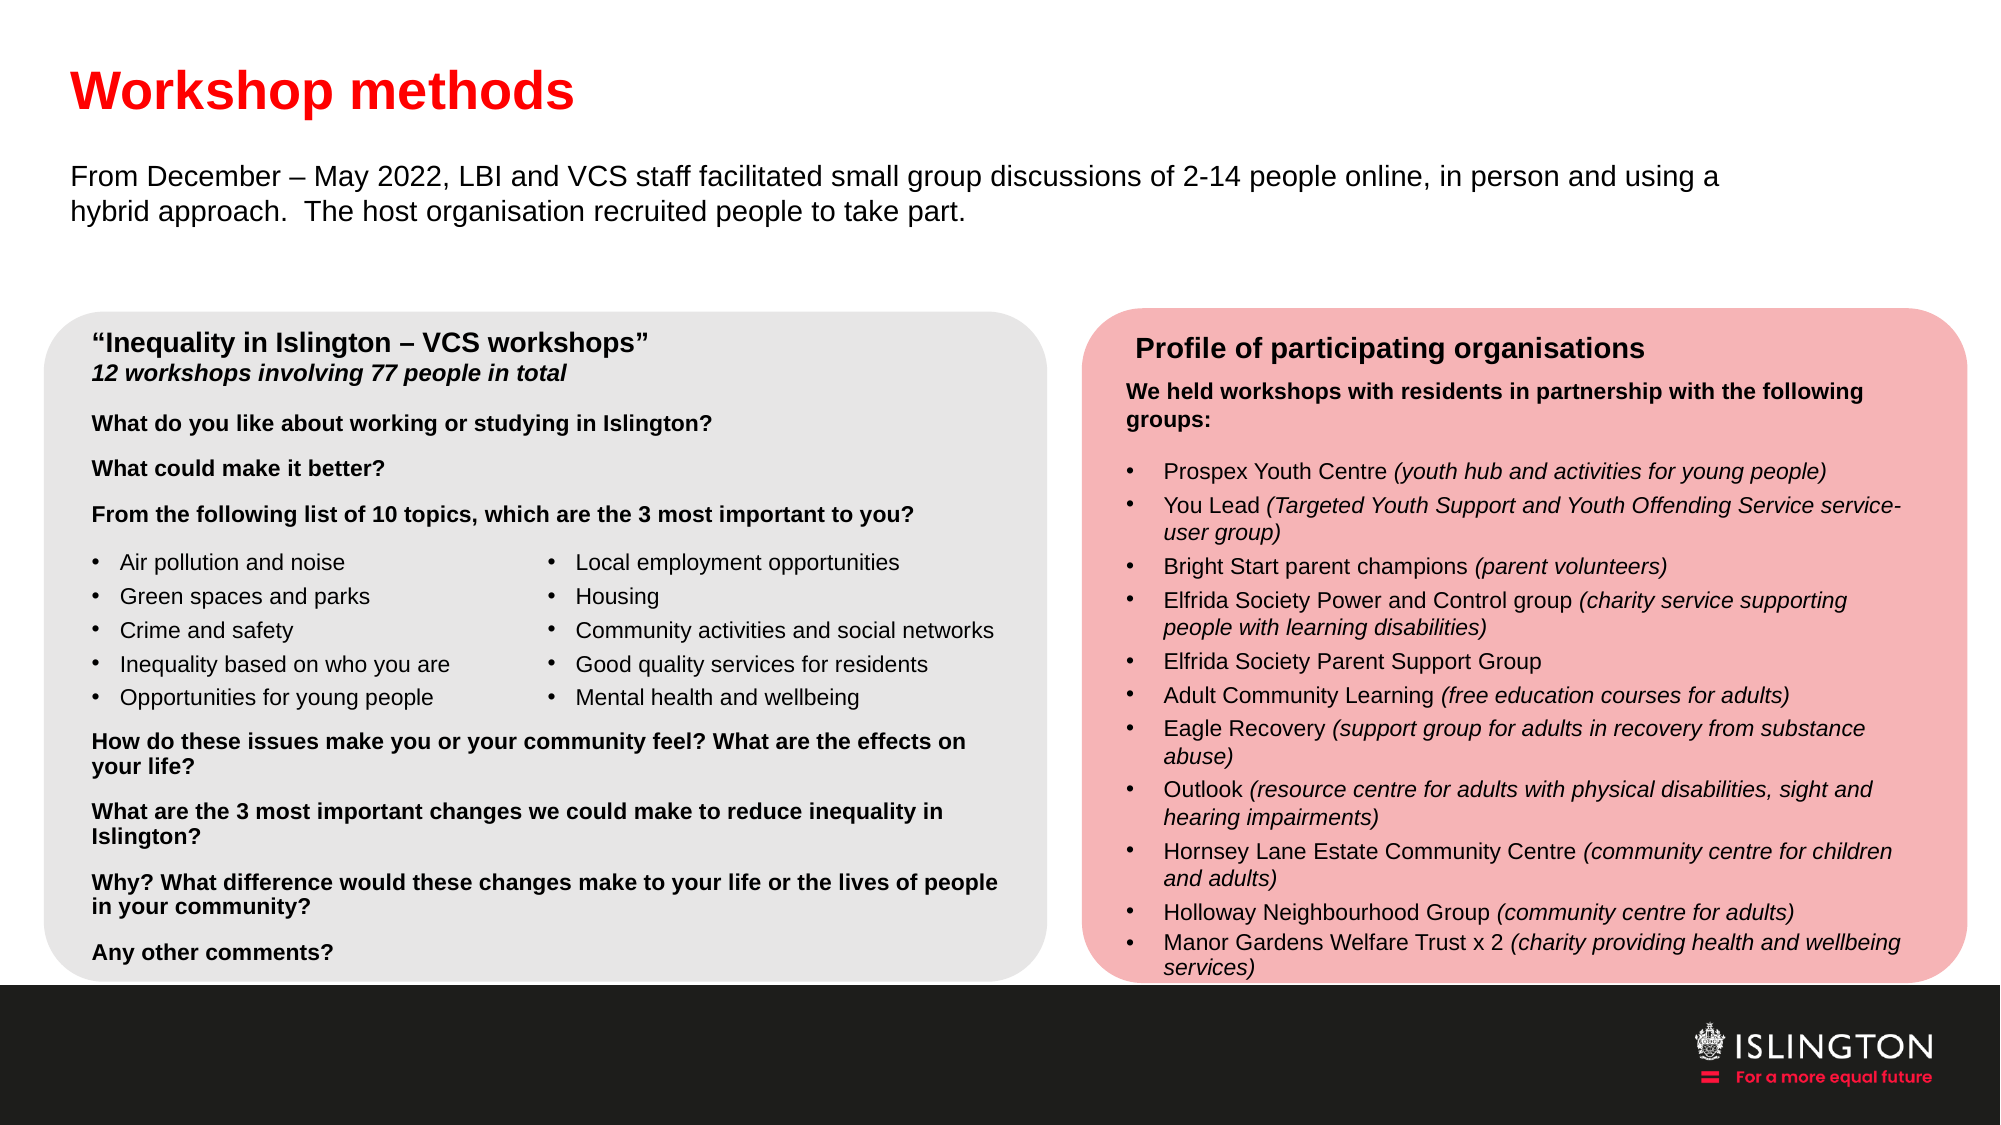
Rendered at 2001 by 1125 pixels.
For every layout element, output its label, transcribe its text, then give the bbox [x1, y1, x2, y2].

list “Inequality in Islington – VCS workshops” 12 workshops involving 77 people in total [76, 316, 723, 403]
list We held workshops with residents in partnership with the following groups: Prospex Youth Centre (youth hub and activities for young people) You Lead (Targeted Youth Support and Youth Offending Service service-user group) Bright Start parent champions (parent volunteers) Elfrida Society Power and Control group (charity service supporting people with learning disabilities) Elfrida Society Parent Support Group Adult Community Learning (free education courses for adults) Eagle Recovery (support group for adults in recovery from substance abuse) Outlook (resource centre for adults with physical disabilities, sight and hearing impairments) Hornsey Lane Estate Community Centre (community centre for children and adults) Holloway Neighbourhood Group (community centre for adults) Manor Gardens Welfare Trust x 2 (charity providing health and wellbeing services) [1111, 369, 1936, 951]
list Air pollution and noise Green spaces and parks Crime and safety Inequality based on who you are Opportunities for young people [76, 540, 503, 722]
picture [0, 985, 2000, 1125]
text_box [43, 318, 1028, 982]
text_box [1082, 309, 1967, 983]
title Workshop methods [55, 52, 1781, 132]
text_box [81, 311, 1048, 960]
list How do these issues make you or your community feel? What are the effects on your life? What are the 3 most important changes we could make to reduce inequality in Islington? Why? What difference would these changes make to your life or the lives of people in your community? Any other comments? [76, 722, 1034, 966]
list Profile of participating organisations [1120, 325, 1825, 369]
list From December – May 2022, LBI and VCS staff facilitated small group discussions of 2-14 people online, in person and using a hybrid approach. The host organisation recruited people to take part. [55, 149, 1822, 803]
list Local employment opportunities Housing Community activities and social networks Good quality services for residents Mental health and wellbeing [532, 540, 1016, 711]
list What do you like about working or studying in Islington? What could make it better? From the following list of 10 topics, which are the 3 most important to you? [76, 403, 942, 546]
